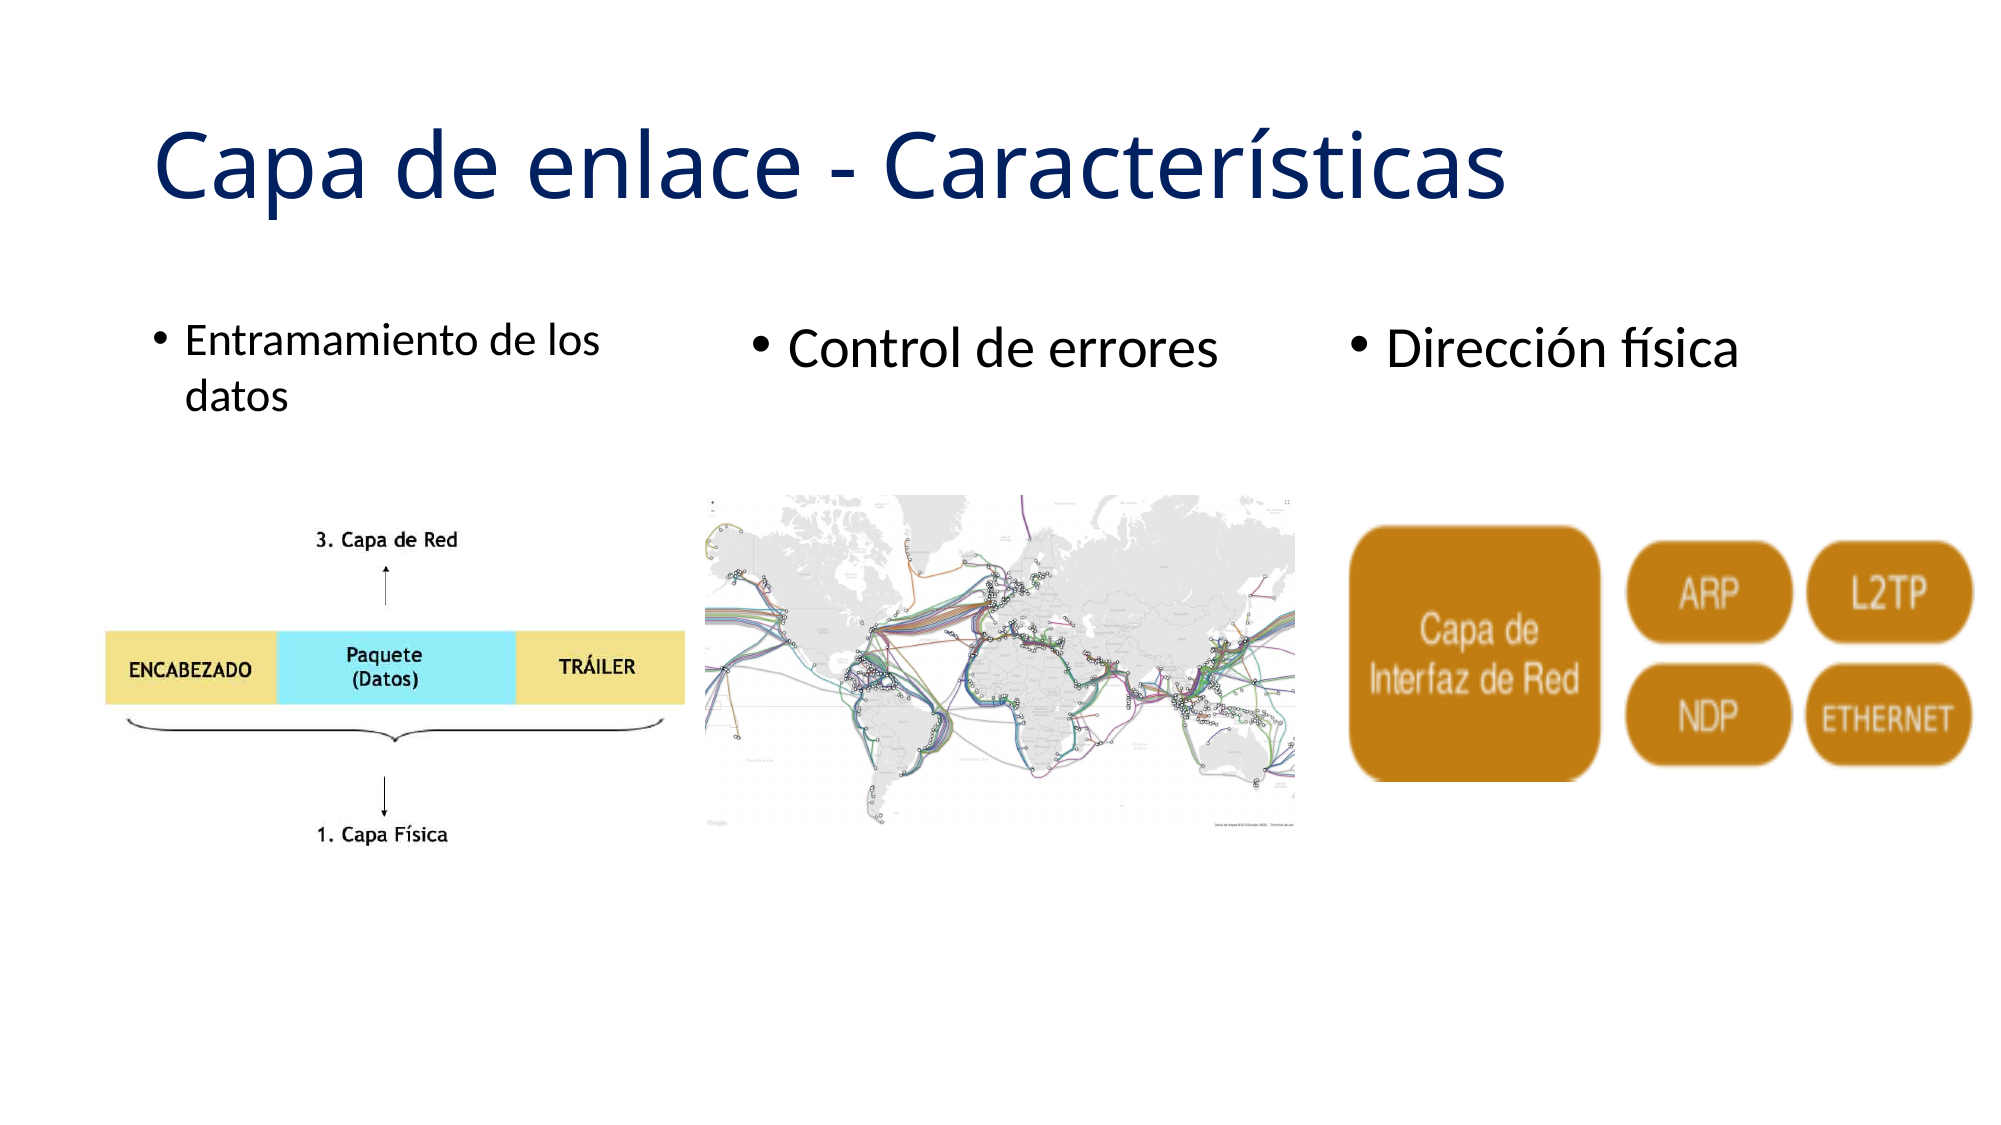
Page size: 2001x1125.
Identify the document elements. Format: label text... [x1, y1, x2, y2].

list Control de errores [735, 301, 1265, 430]
list Entramamiento de los datos [137, 301, 666, 430]
picture [1348, 517, 2001, 782]
title Capa de enlace - Características [137, 59, 1863, 278]
list Dirección física [1334, 301, 1863, 430]
picture [46, 495, 1295, 883]
